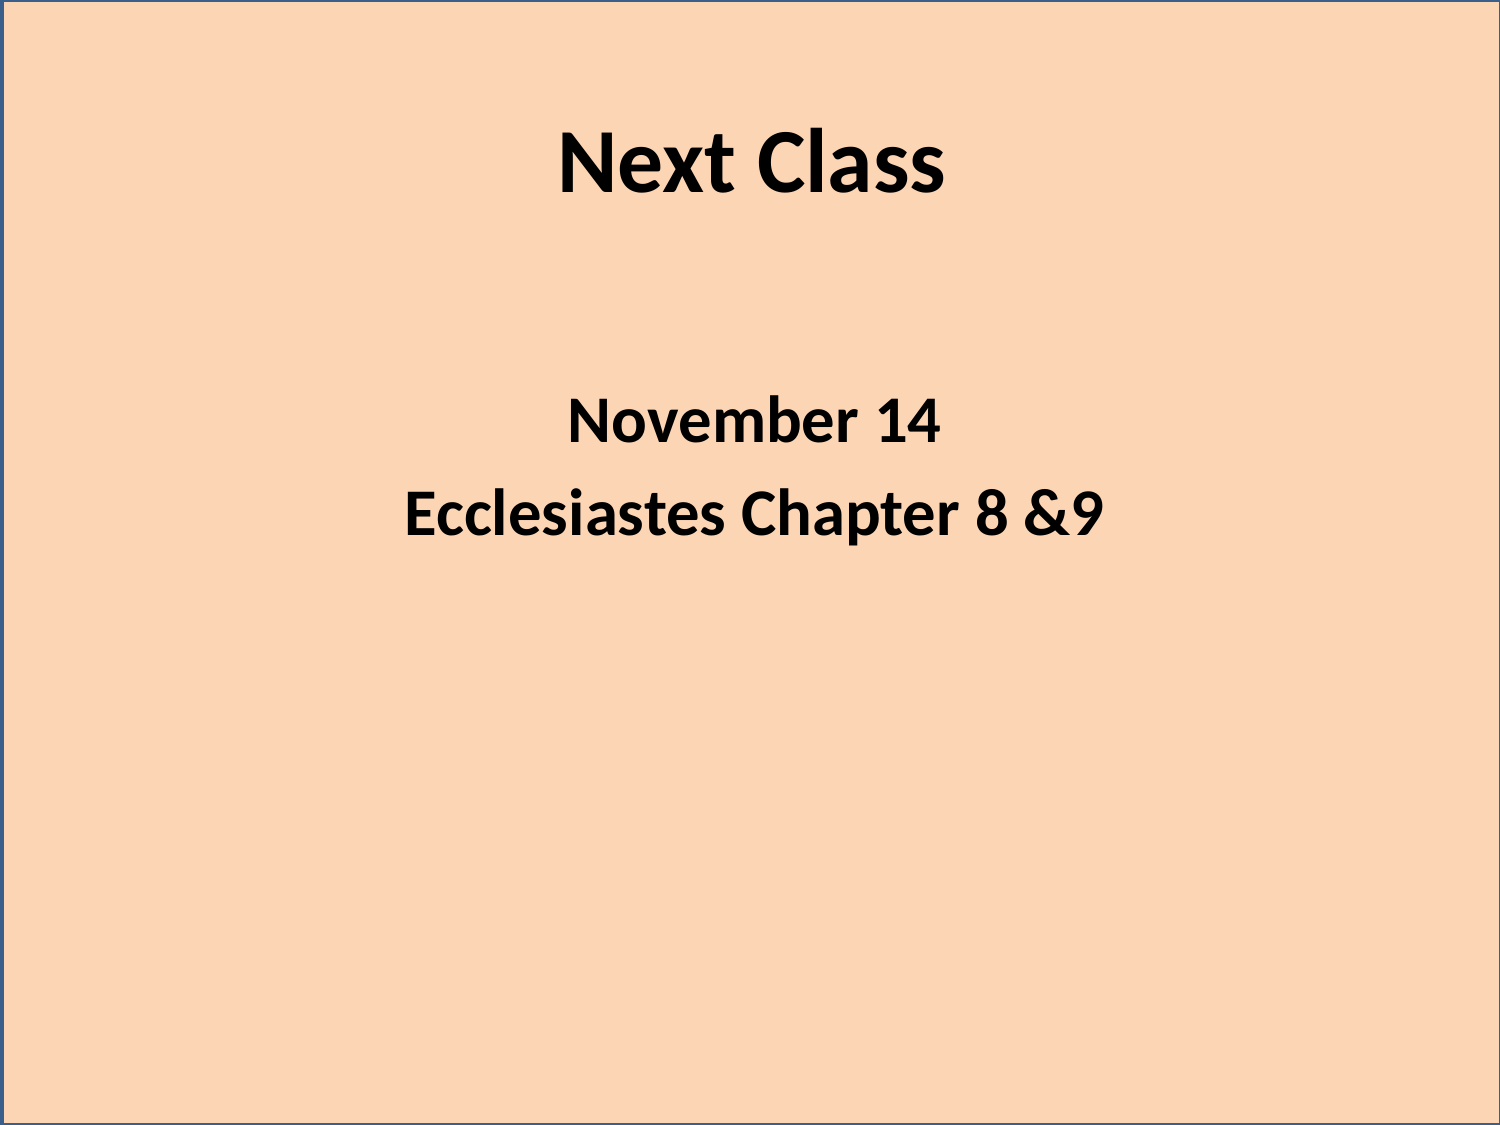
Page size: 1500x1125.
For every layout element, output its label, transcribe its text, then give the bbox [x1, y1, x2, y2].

title Next Class [87, 62, 1438, 250]
list November 14 Ecclesiastes Chapter 8 &9 [75, 275, 1450, 1100]
text_box [0, 0, 1500, 1125]
